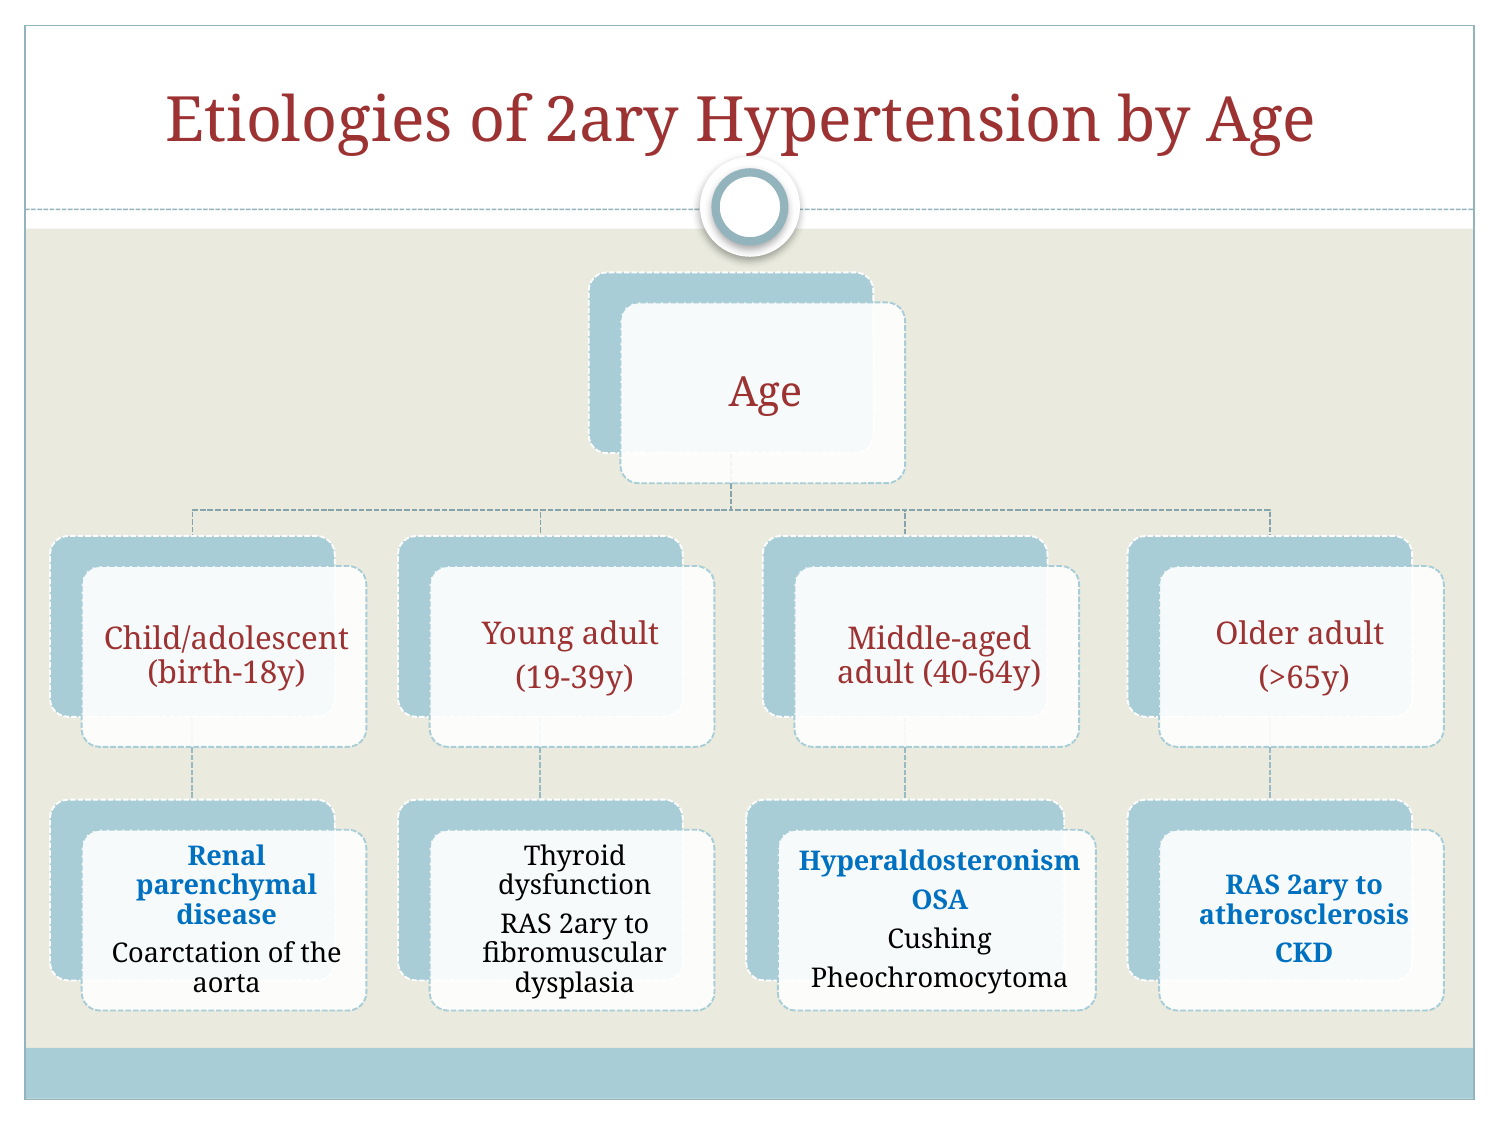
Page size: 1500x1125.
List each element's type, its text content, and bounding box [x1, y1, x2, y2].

title Etiologies of 2ary Hypertension by Age [49, 37, 1450, 162]
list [49, 250, 1445, 1033]
